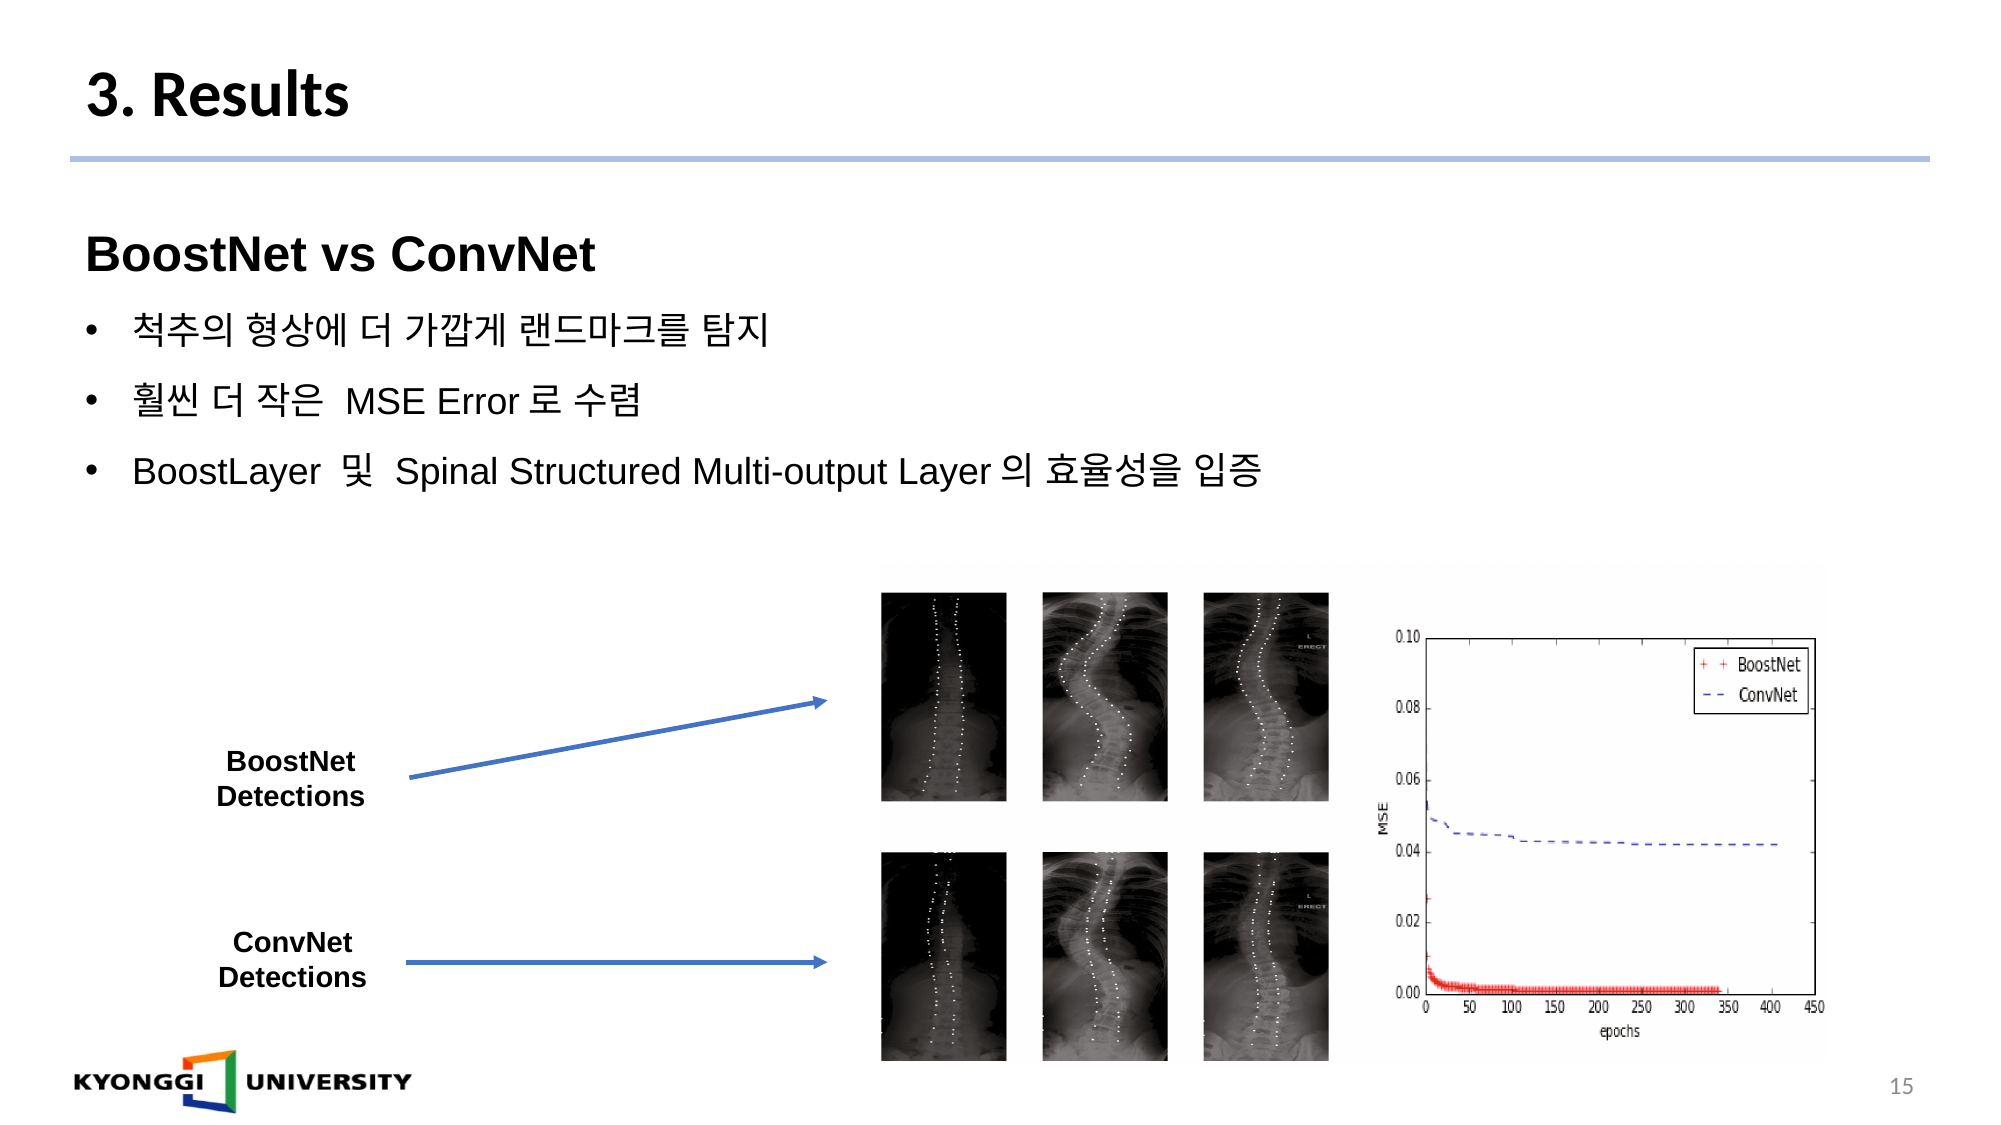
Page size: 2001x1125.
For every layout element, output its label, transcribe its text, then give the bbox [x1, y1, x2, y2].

text_box BoostNet vs ConvNet 척추의 형상에 더 가깝게 랜드마크를 탐지 훨씬 더 작은 MSE Error로 수렴 BoostLayer 및 Spinal Structured Multi-output Layer의 효율성을 입증 [70, 214, 1930, 500]
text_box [409, 700, 828, 778]
title 3. Results [70, 32, 1930, 158]
picture [69, 1044, 418, 1124]
picture [879, 562, 1826, 1063]
slide_number 15 [1412, 1054, 1930, 1115]
text_box BoostNet Detections [142, 730, 440, 826]
text_box ConvNet Detections [143, 911, 442, 1007]
